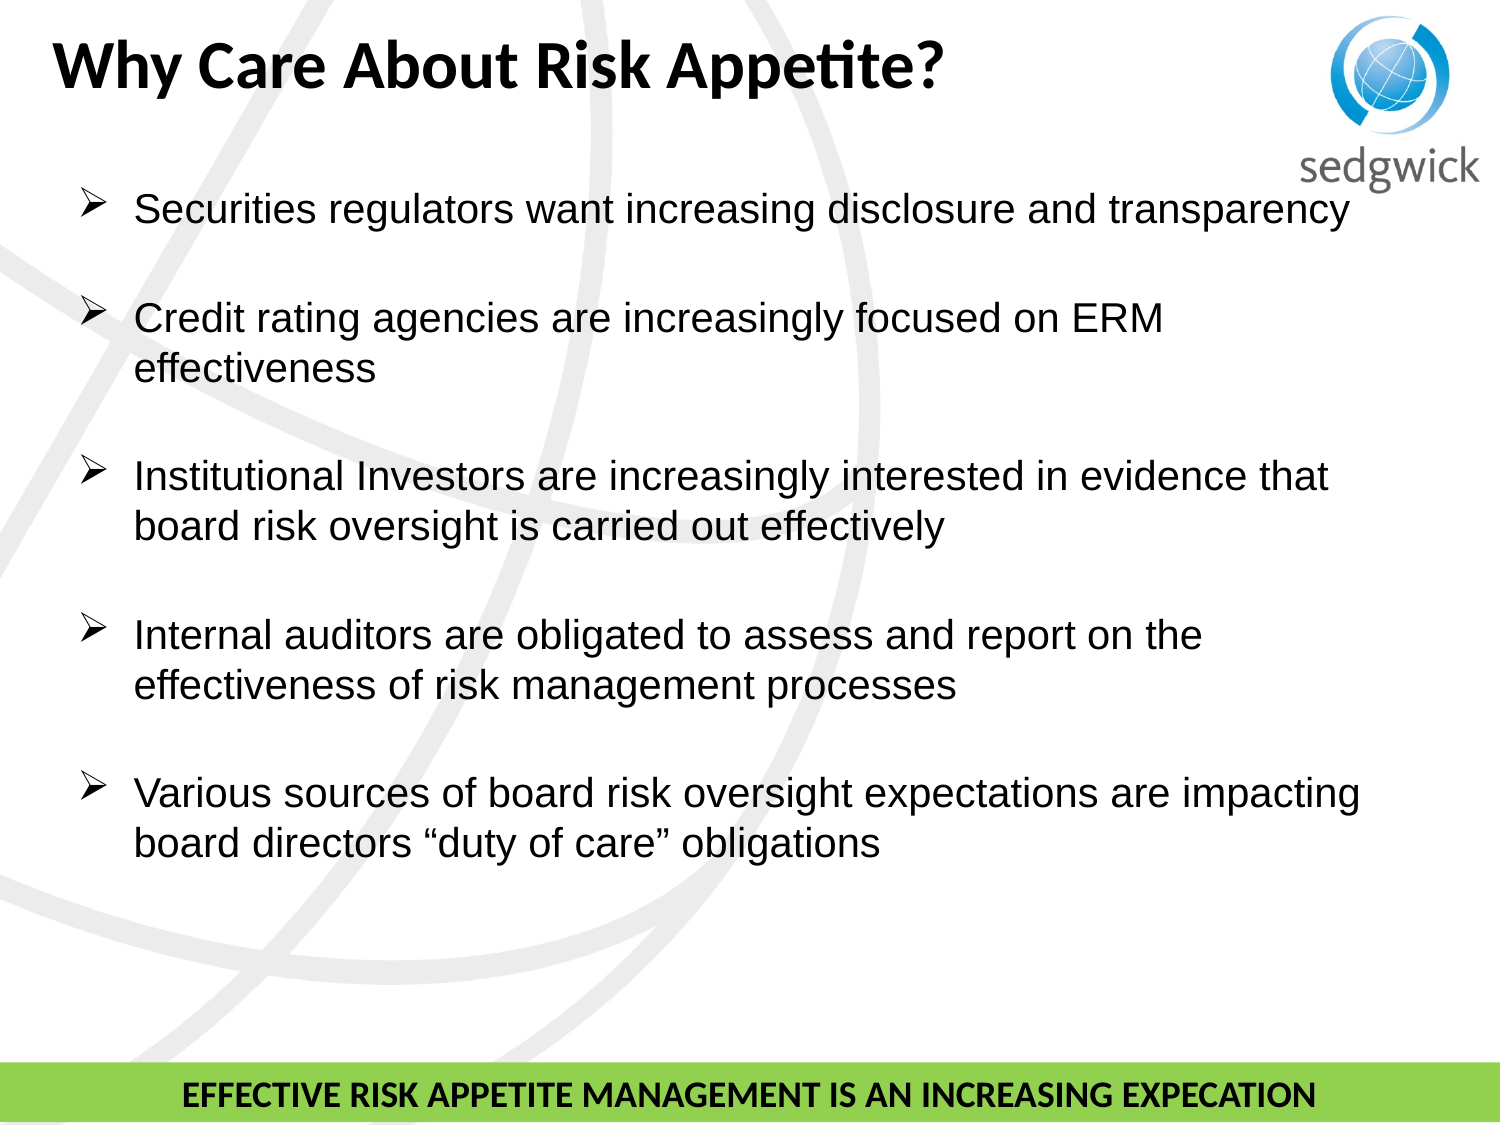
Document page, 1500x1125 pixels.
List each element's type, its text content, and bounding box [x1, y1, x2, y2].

list Securities regulators want increasing disclosure and transparency Credit rating agencies are increasingly focused on ERM effectiveness Institutional Investors are increasingly interested in evidence that board risk oversight is carried out effectively Internal auditors are obligated to assess and report on the effectiveness of risk management processes Various sources of board risk oversight expectations are impacting board directors “duty of care” obligations [62, 174, 1420, 1000]
title Why Care About Risk Appetite? [37, 12, 1419, 111]
picture [0, 0, 1500, 1062]
text_box EFFECTIVE RISK APPETITE MANAGEMENT IS AN INCREASING EXPECATION [0, 1062, 1500, 1123]
